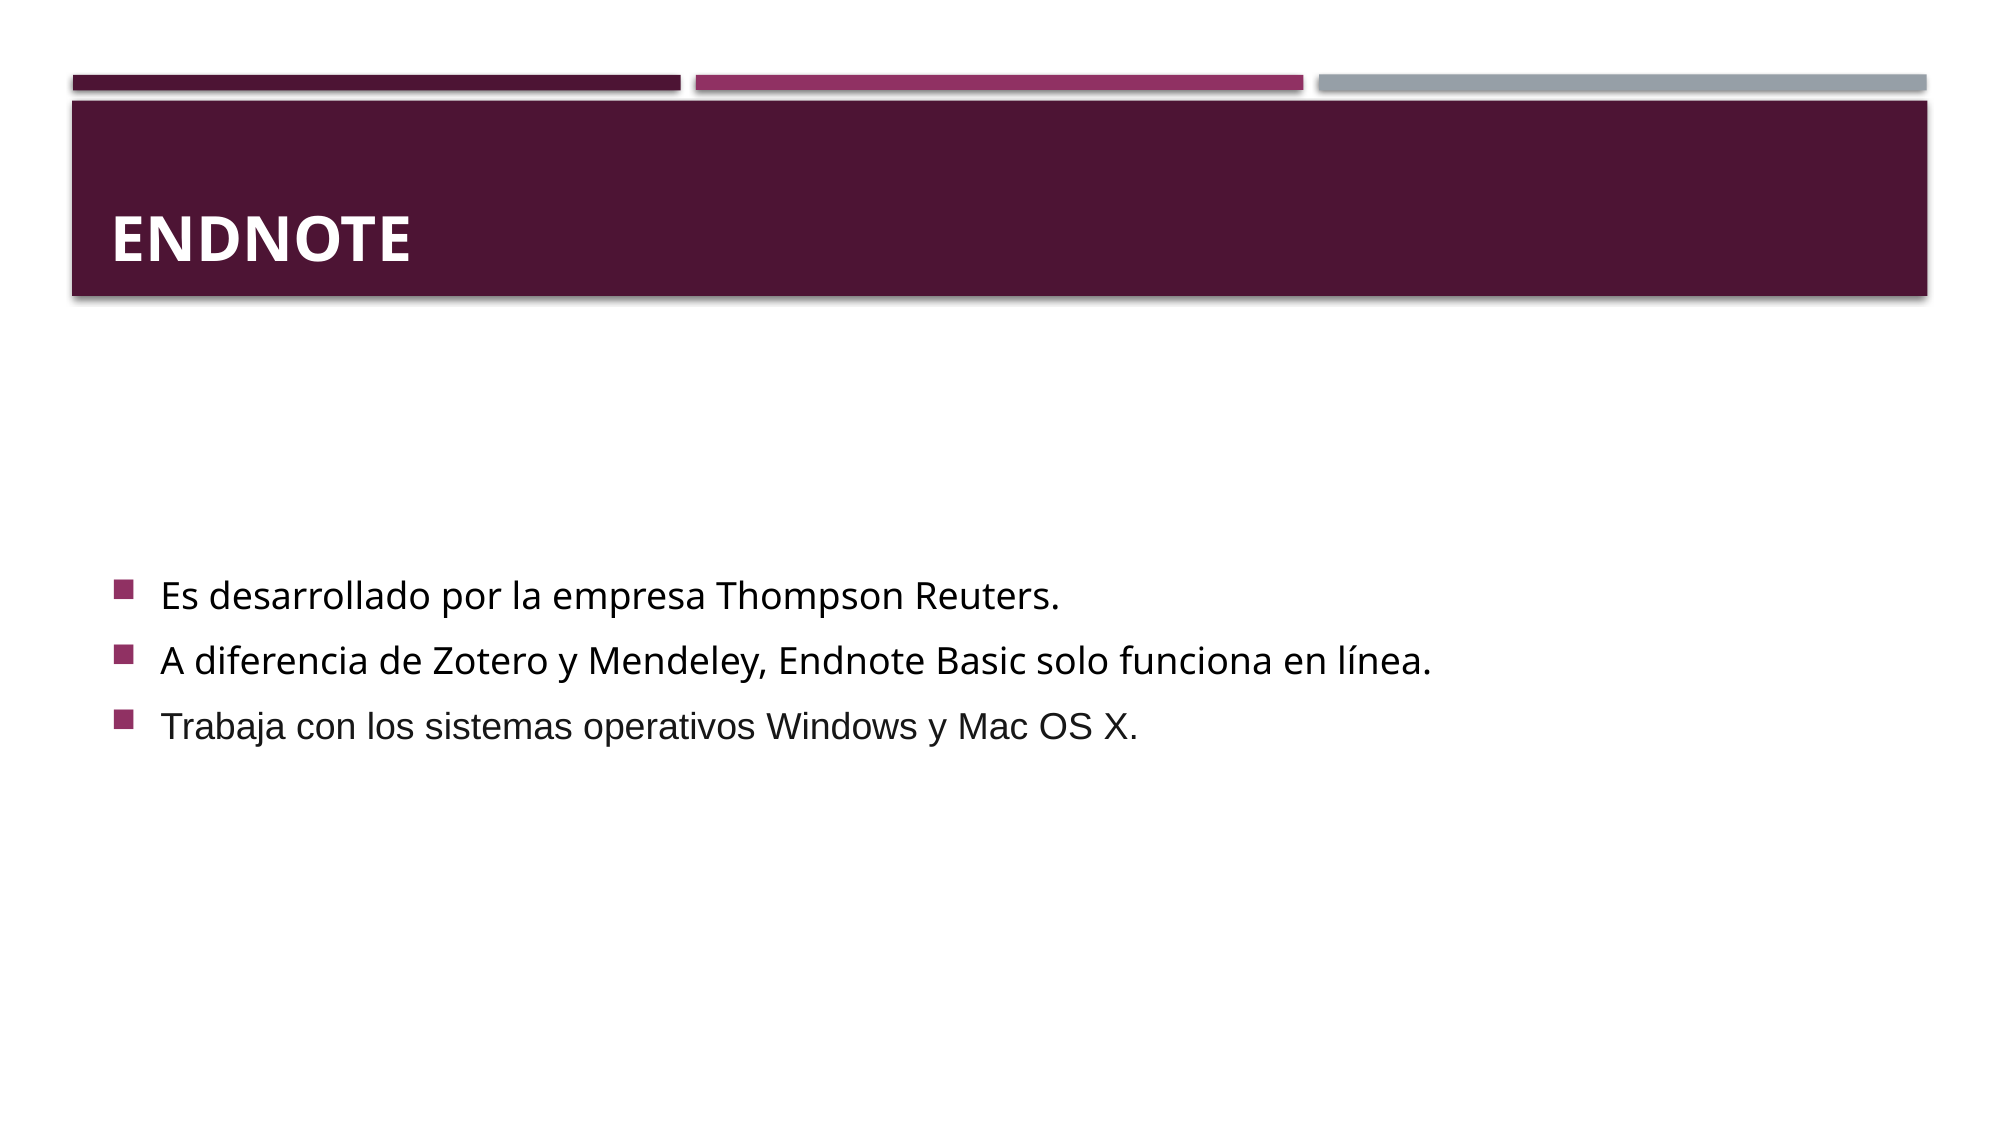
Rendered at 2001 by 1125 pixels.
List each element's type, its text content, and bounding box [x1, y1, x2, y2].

title EndNote [95, 115, 1905, 282]
list Es desarrollado por la empresa Thompson Reuters. A diferencia de Zotero y Mendeley, Endnote Basic solo funciona en línea. Trabaja con los sistemas operativos Windows y Mac OS X. [95, 357, 1905, 962]
